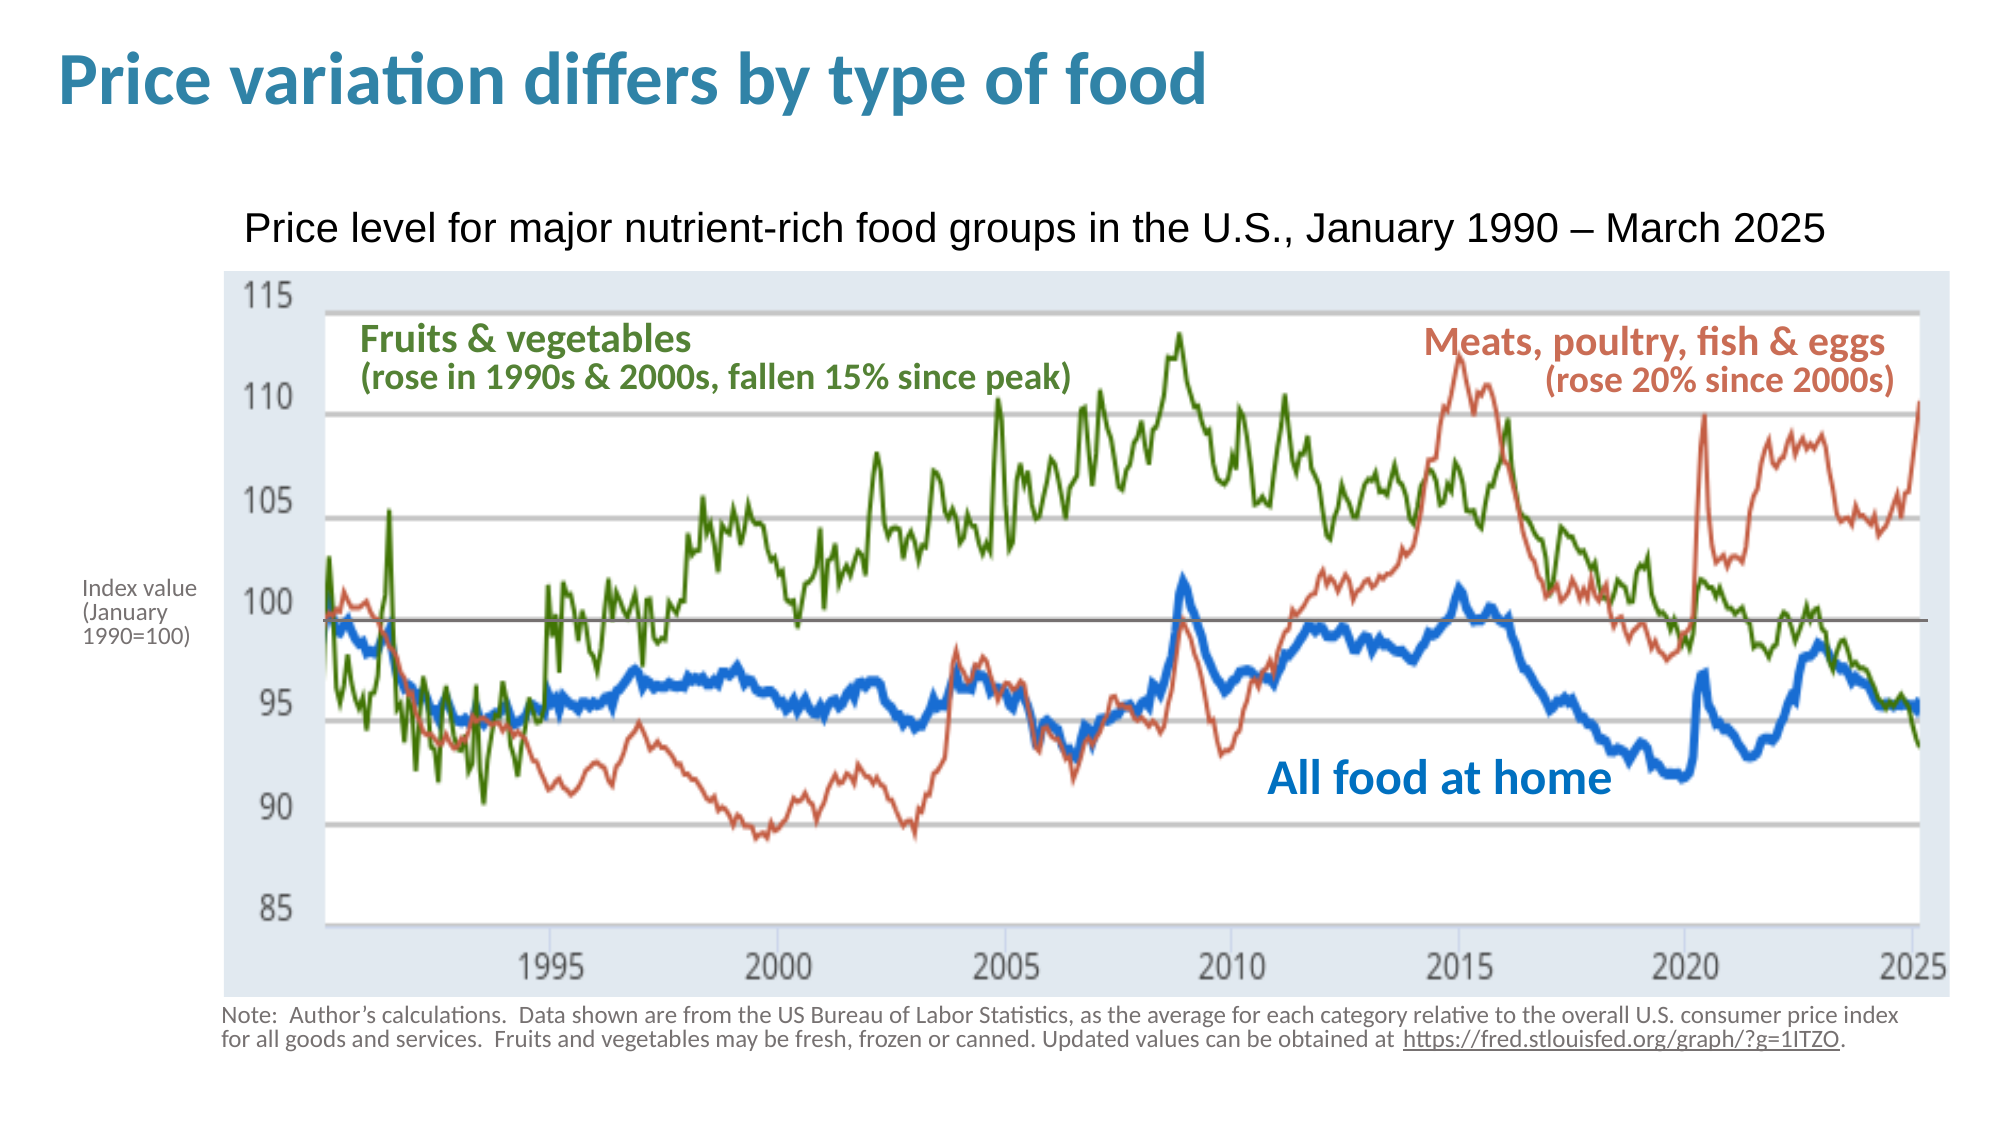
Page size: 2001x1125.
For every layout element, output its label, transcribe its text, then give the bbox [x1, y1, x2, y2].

picture [1929, 271, 1950, 997]
text_box Price variation differs by type of food [43, 46, 1957, 131]
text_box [67, 193, 1929, 1080]
